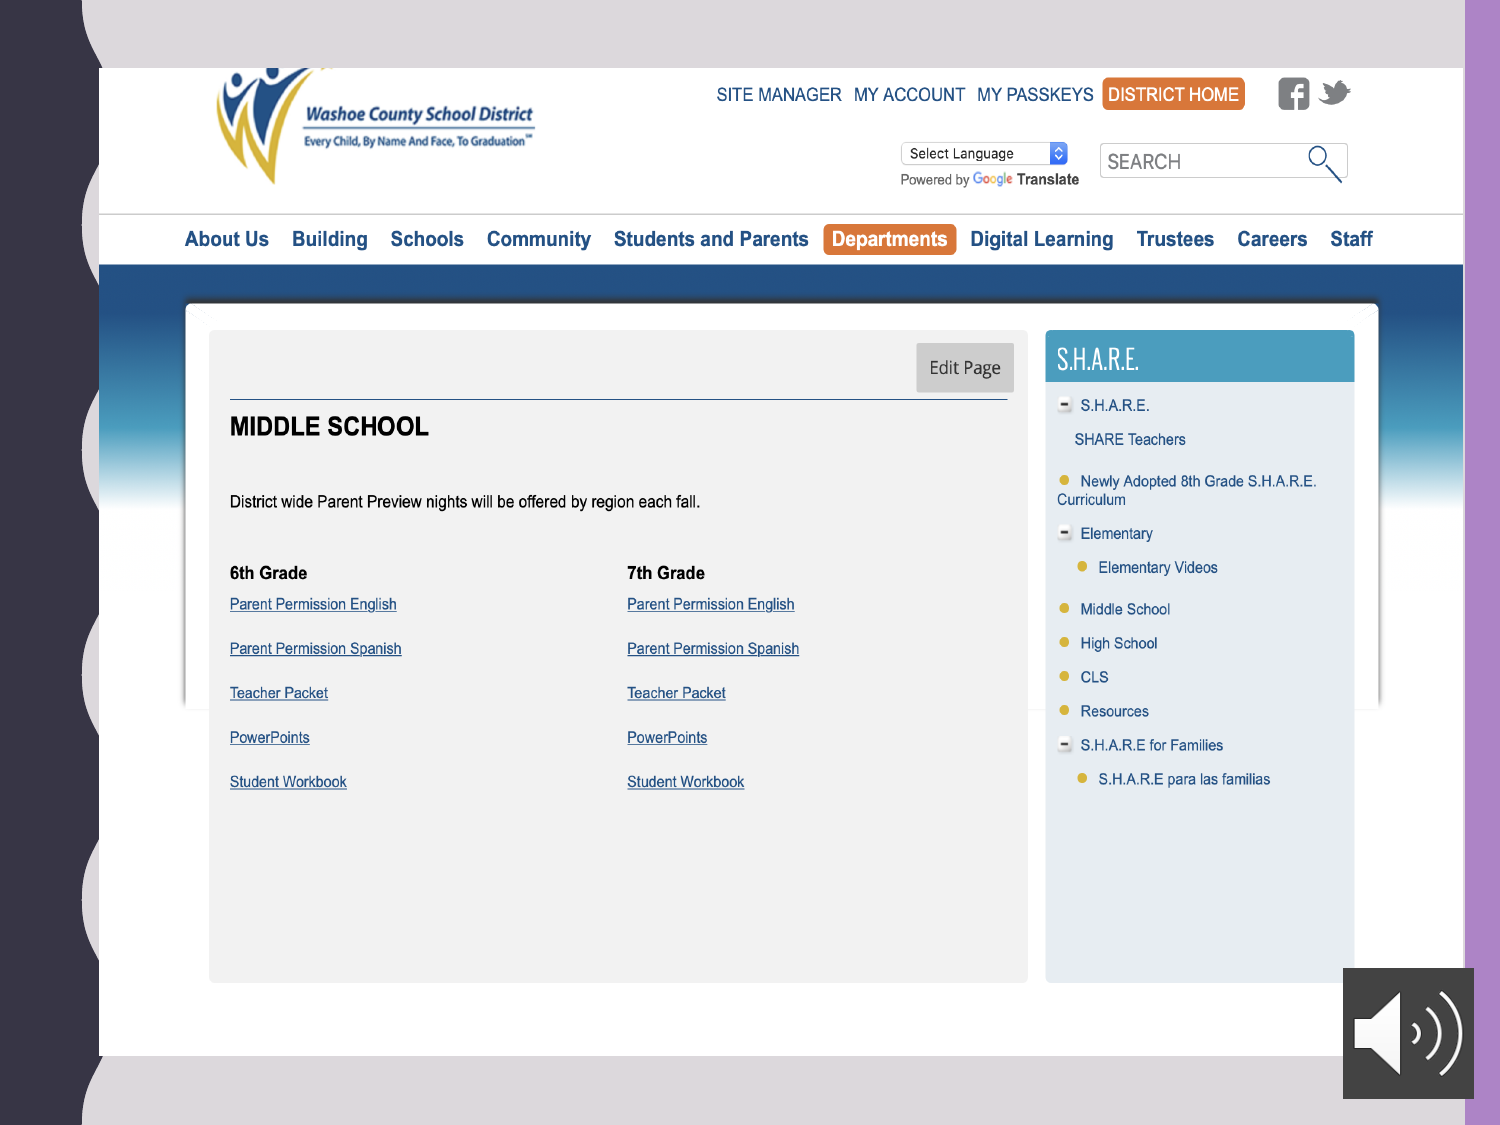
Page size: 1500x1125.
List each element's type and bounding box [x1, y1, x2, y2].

picture [99, 68, 1475, 1100]
